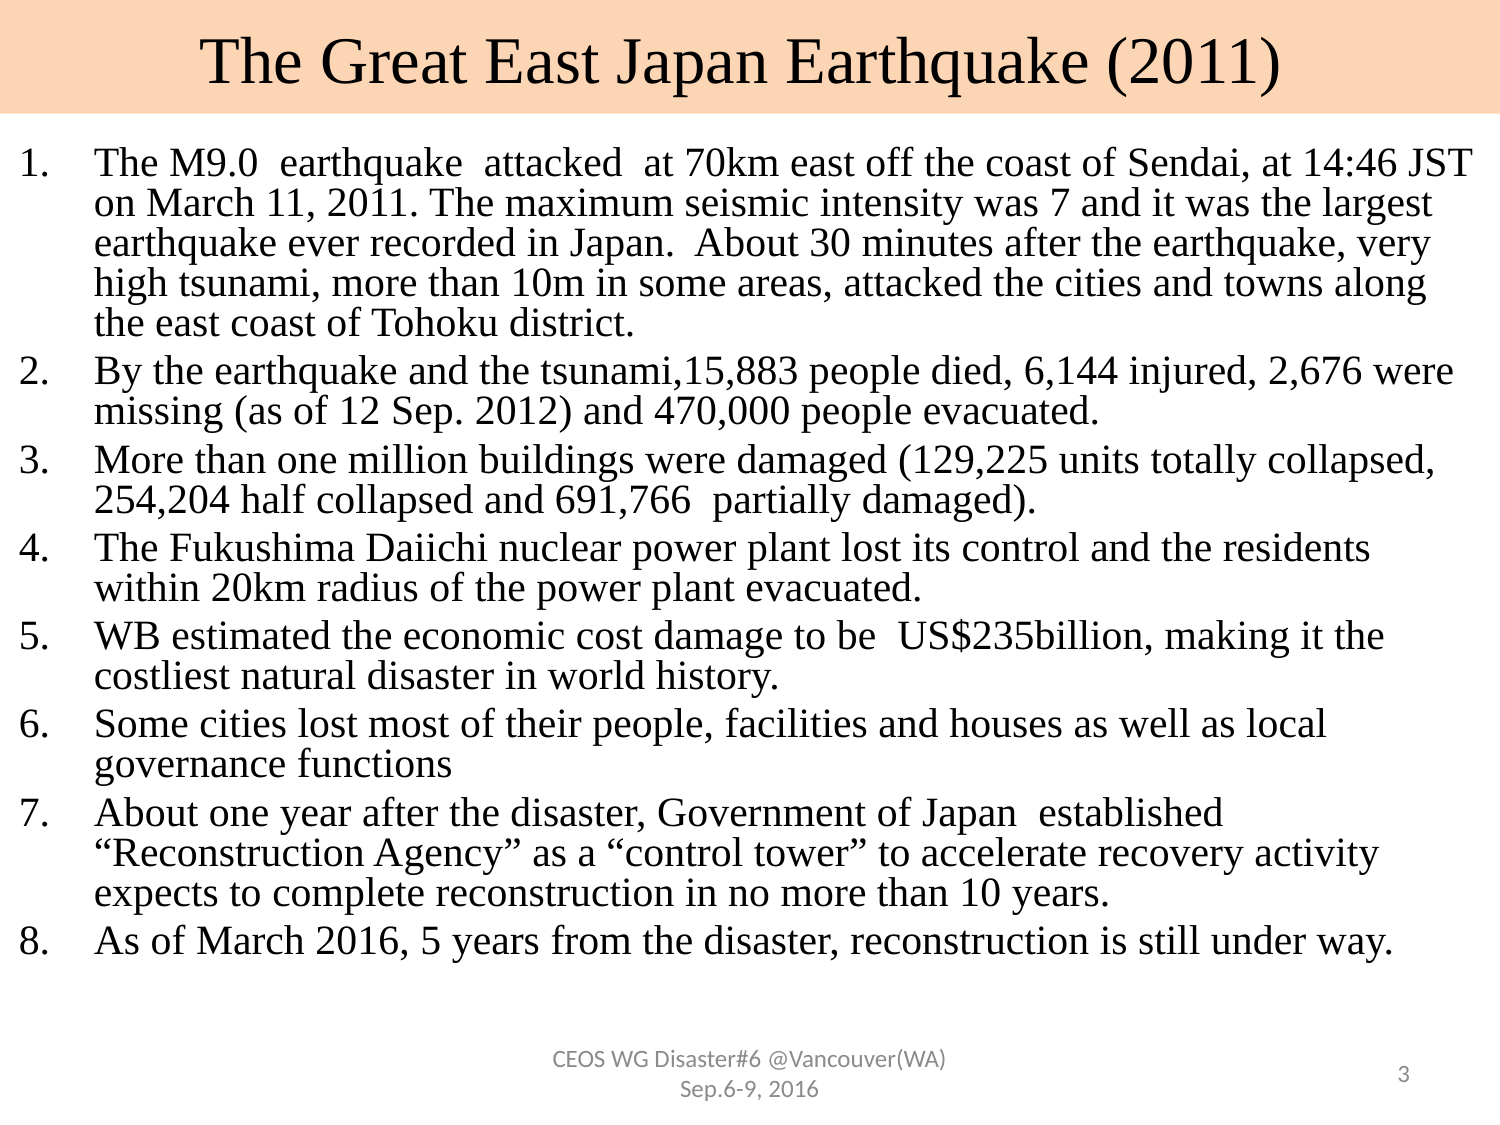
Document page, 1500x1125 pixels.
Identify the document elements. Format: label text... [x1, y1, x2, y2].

text_box The Great East Japan Earthquake (2011) [0, 0, 1500, 114]
text_box The M9.0 earthquake attacked at 70km east off the coast of Sendai, at 14:46 JST on March 11, 2011. The maximum seismic intensity was 7 and it was the largest earthquake ever recorded in Japan. About 30 minutes after the earthquake, very high tsunami, more than 10m in some areas, attacked the cities and towns along the east coast of Tohoku district. By the earthquake and the tsunami,15,883 people died, 6,144 injured, 2,676 were missing (as of 12 Sep. 2012) and 470,000 people evacuated. More than one million buildings were damaged (129,225 units totally collapsed, 254,204 half collapsed and 691,766 partially damaged). The Fukushima Daiichi nuclear power plant lost its control and the residents within 20km radius of the power plant evacuated. WB estimated the economic cost damage to be US$235billion, making it the costliest natural disaster in world history. Some cities lost most of their people, facilities and houses as well as local governance functions About one year after the disaster, Government of Japan established “Reconstruction Agency” as a “control tower” to accelerate recovery activity expects to complete reconstruction in no more than 10 years. As of March 2016, 5 years from the disaster, reconstruction is still under way. [3, 137, 1500, 1055]
slide_number 3 [1074, 1042, 1425, 1103]
footer CEOS WG Disaster#6 @Vancouver(WA) Sep.6-9, 2016 [512, 1042, 988, 1103]
